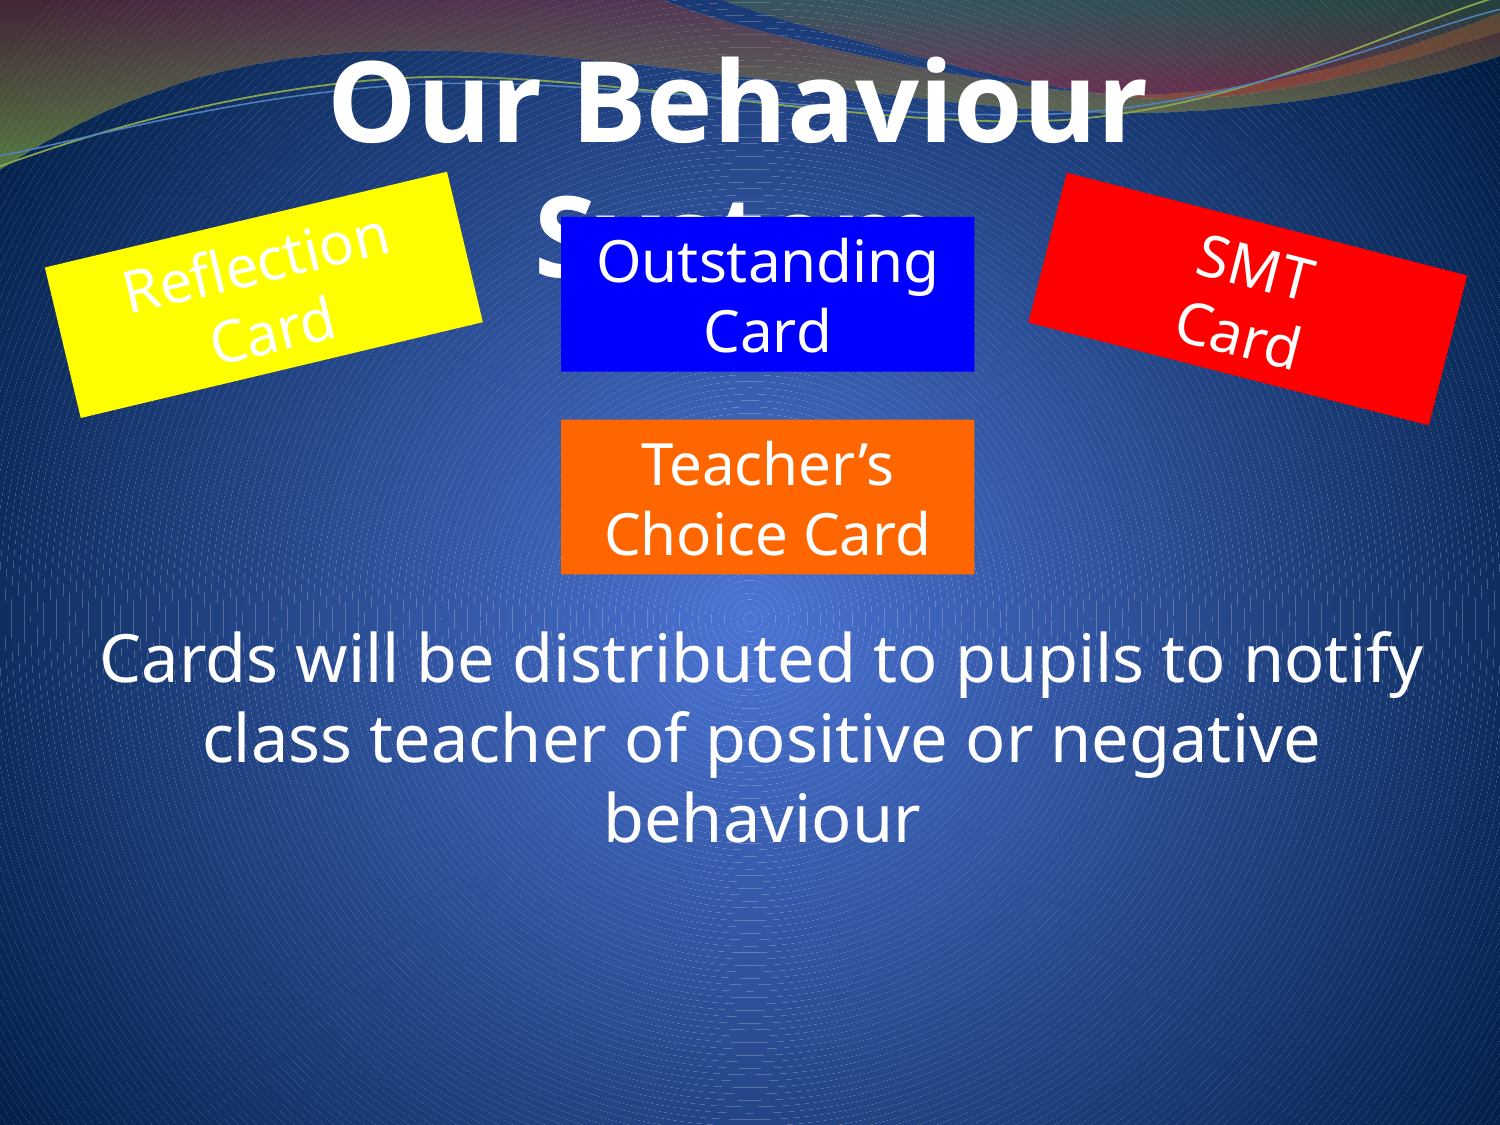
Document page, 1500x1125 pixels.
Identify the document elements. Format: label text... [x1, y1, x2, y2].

text_box Our Behaviour System [135, 22, 1341, 308]
text_box SMT Card [1028, 172, 1468, 426]
subtitle Cards will be distributed to pupils to notify class teacher of positive or negative behaviour [89, 515, 1446, 953]
text_box Teacher’s Choice Card [561, 419, 975, 575]
text_box Reflection Card [44, 171, 483, 418]
text_box Outstanding Card [561, 216, 975, 372]
